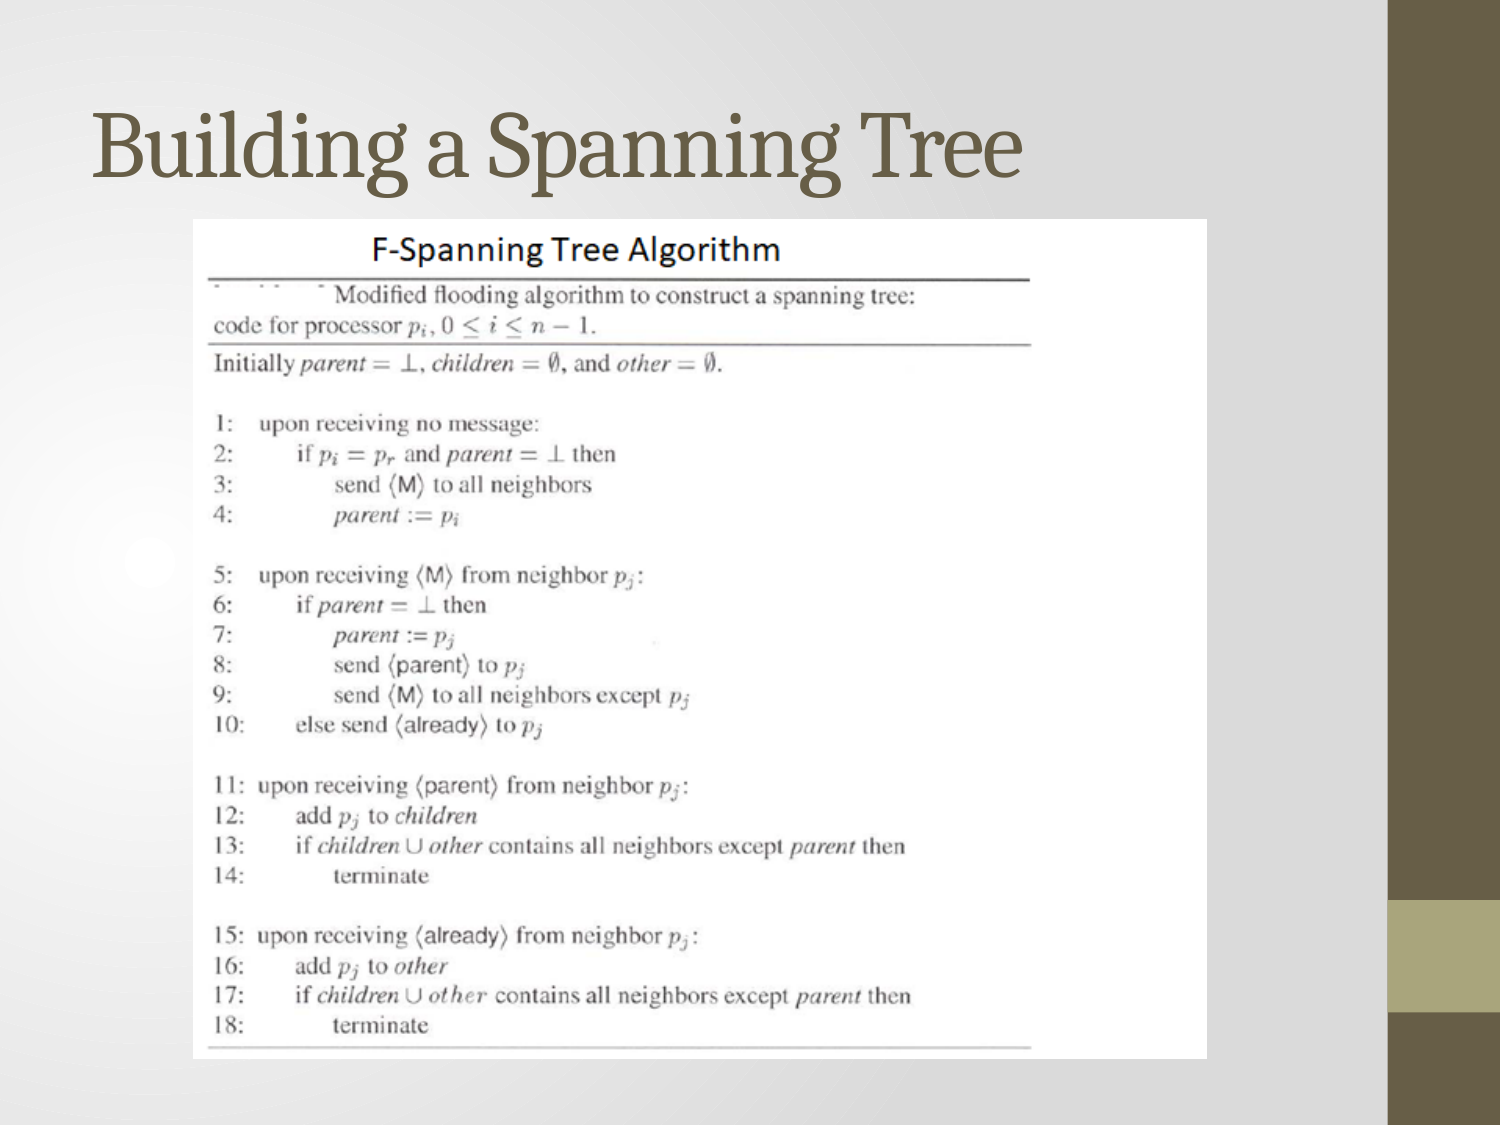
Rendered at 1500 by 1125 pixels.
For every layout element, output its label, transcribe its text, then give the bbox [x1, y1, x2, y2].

title Building a Spanning Tree [75, 45, 1325, 233]
picture [193, 219, 1207, 1060]
